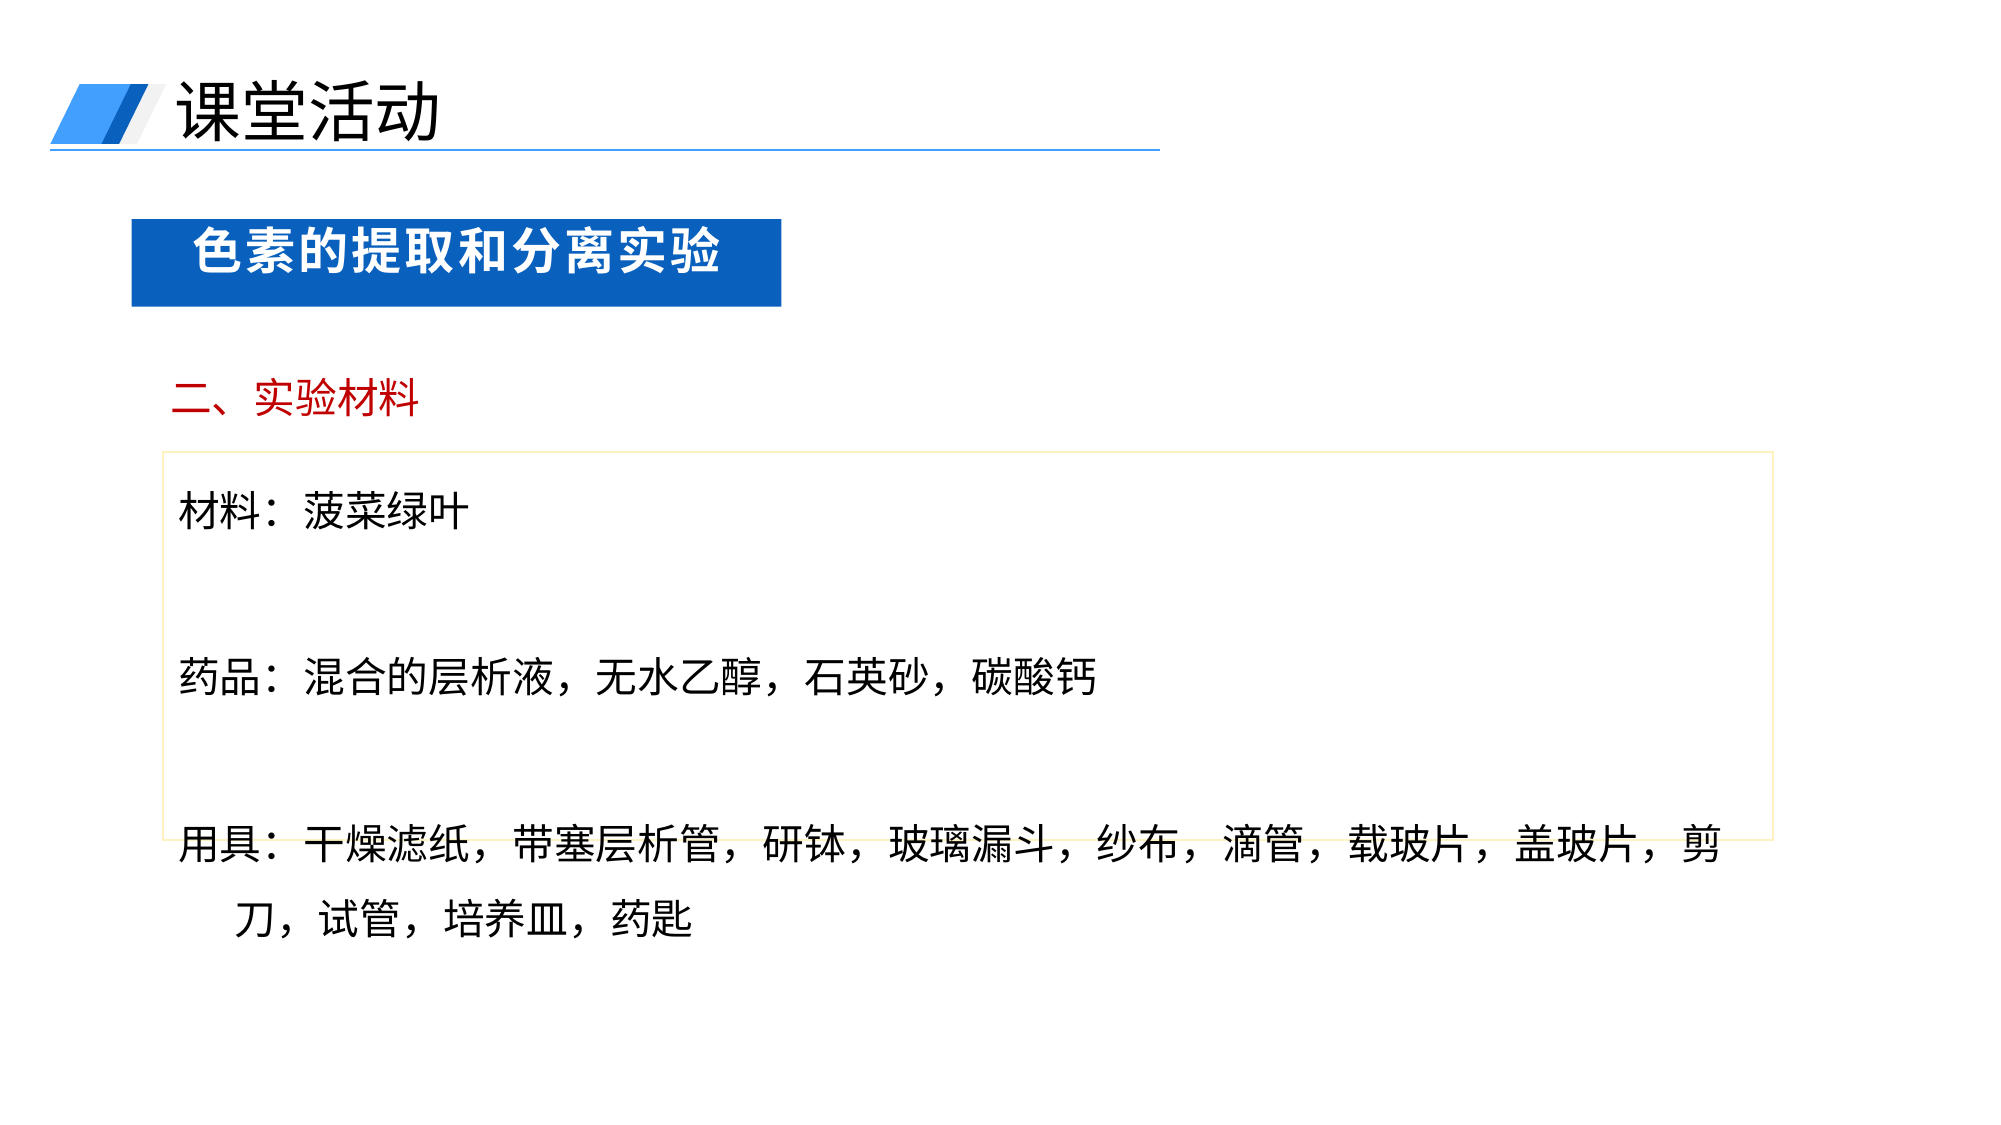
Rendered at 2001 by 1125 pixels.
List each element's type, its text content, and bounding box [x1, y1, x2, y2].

text_box 材料：菠菜绿叶 药品：混合的层析液，无水乙醇，石英砂，碳酸钙 用具：干燥滤纸，带塞层析管，研钵，玻璃漏斗，纱布，滴管，载玻片，盖玻片，剪刀，试管，培养皿，药匙 [162, 451, 1774, 841]
text_box 二、实验材料 [155, 364, 825, 430]
text_box 课堂活动 [164, 60, 452, 160]
text_box 色素的提取和分离实验 [131, 219, 782, 307]
